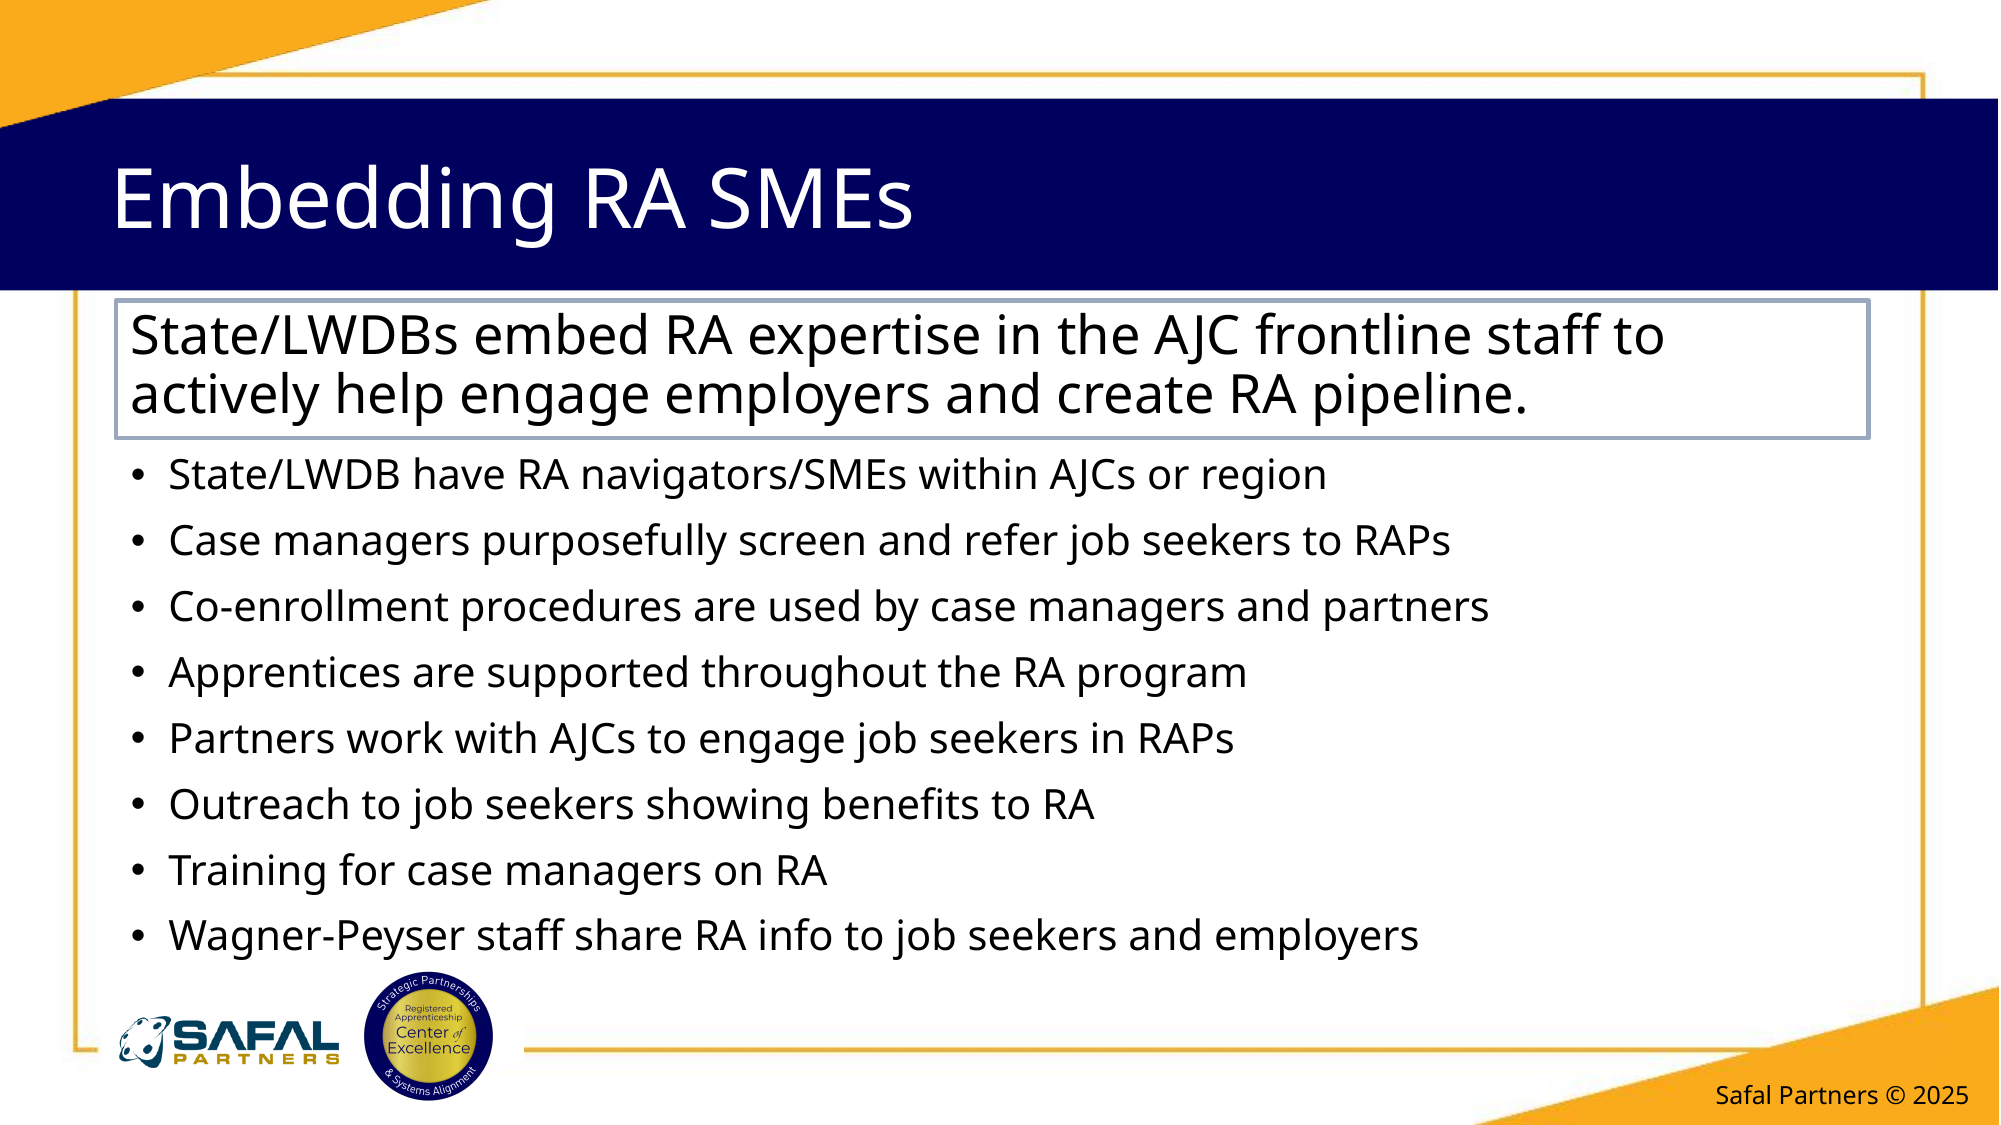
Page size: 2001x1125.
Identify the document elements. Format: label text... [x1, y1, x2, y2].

picture [0, 0, 1999, 1125]
list State/LWDB have RA navigators/SMEs within AJCs or region Case managers purposefully screen and refer job seekers to RAPs Co-enrollment procedures are used by case managers and partners Apprentices are supported throughout the RA program Partners work with AJCs to engage job seekers in RAPs Outreach to job seekers showing benefits to RA Training for case managers on RA Wagner-Peyser staff share RA info to job seekers and employers [115, 446, 1869, 966]
text_box Safal Partners © 2025 [1439, 1065, 1985, 1125]
list State/LWDBs embed RA expertise in the AJC frontline staff to actively help engage employers and create RA pipeline. [115, 300, 1869, 439]
title Embedding RA SMEs [95, 116, 1821, 287]
